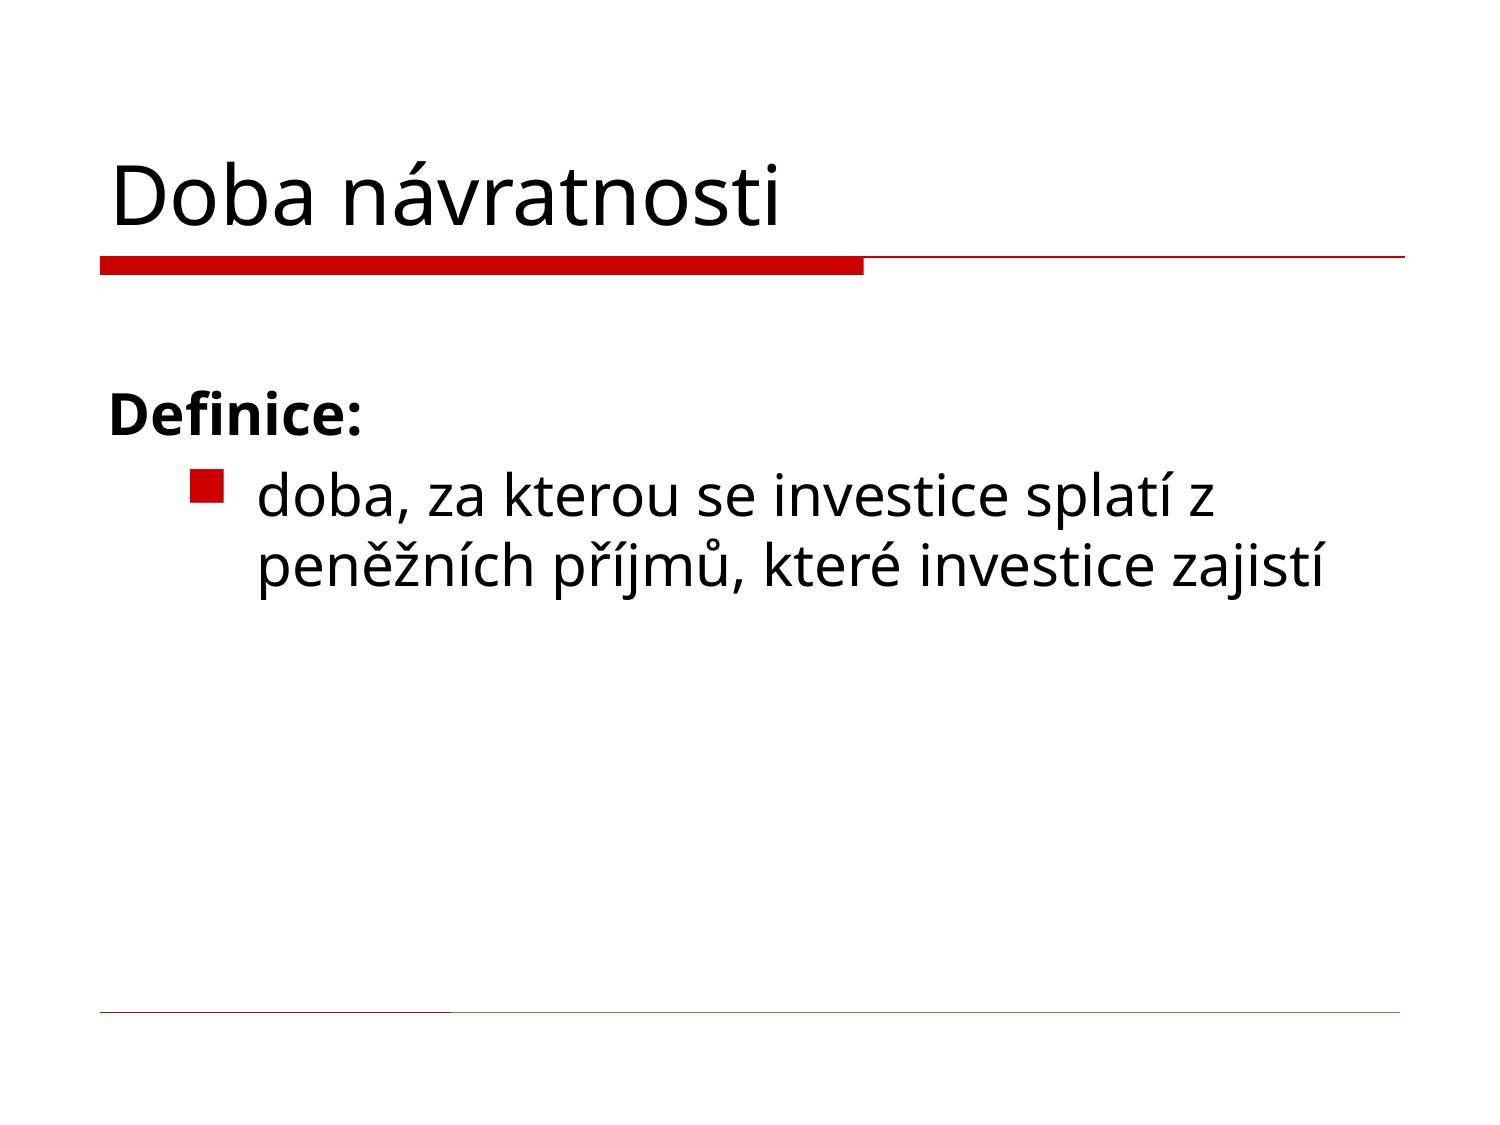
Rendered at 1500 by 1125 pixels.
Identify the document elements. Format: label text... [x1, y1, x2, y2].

list Definice: doba, za kterou se investice splatí z peněžních příjmů, které investice zajistí [92, 287, 1406, 988]
title Doba návratnosti [94, 50, 1407, 250]
